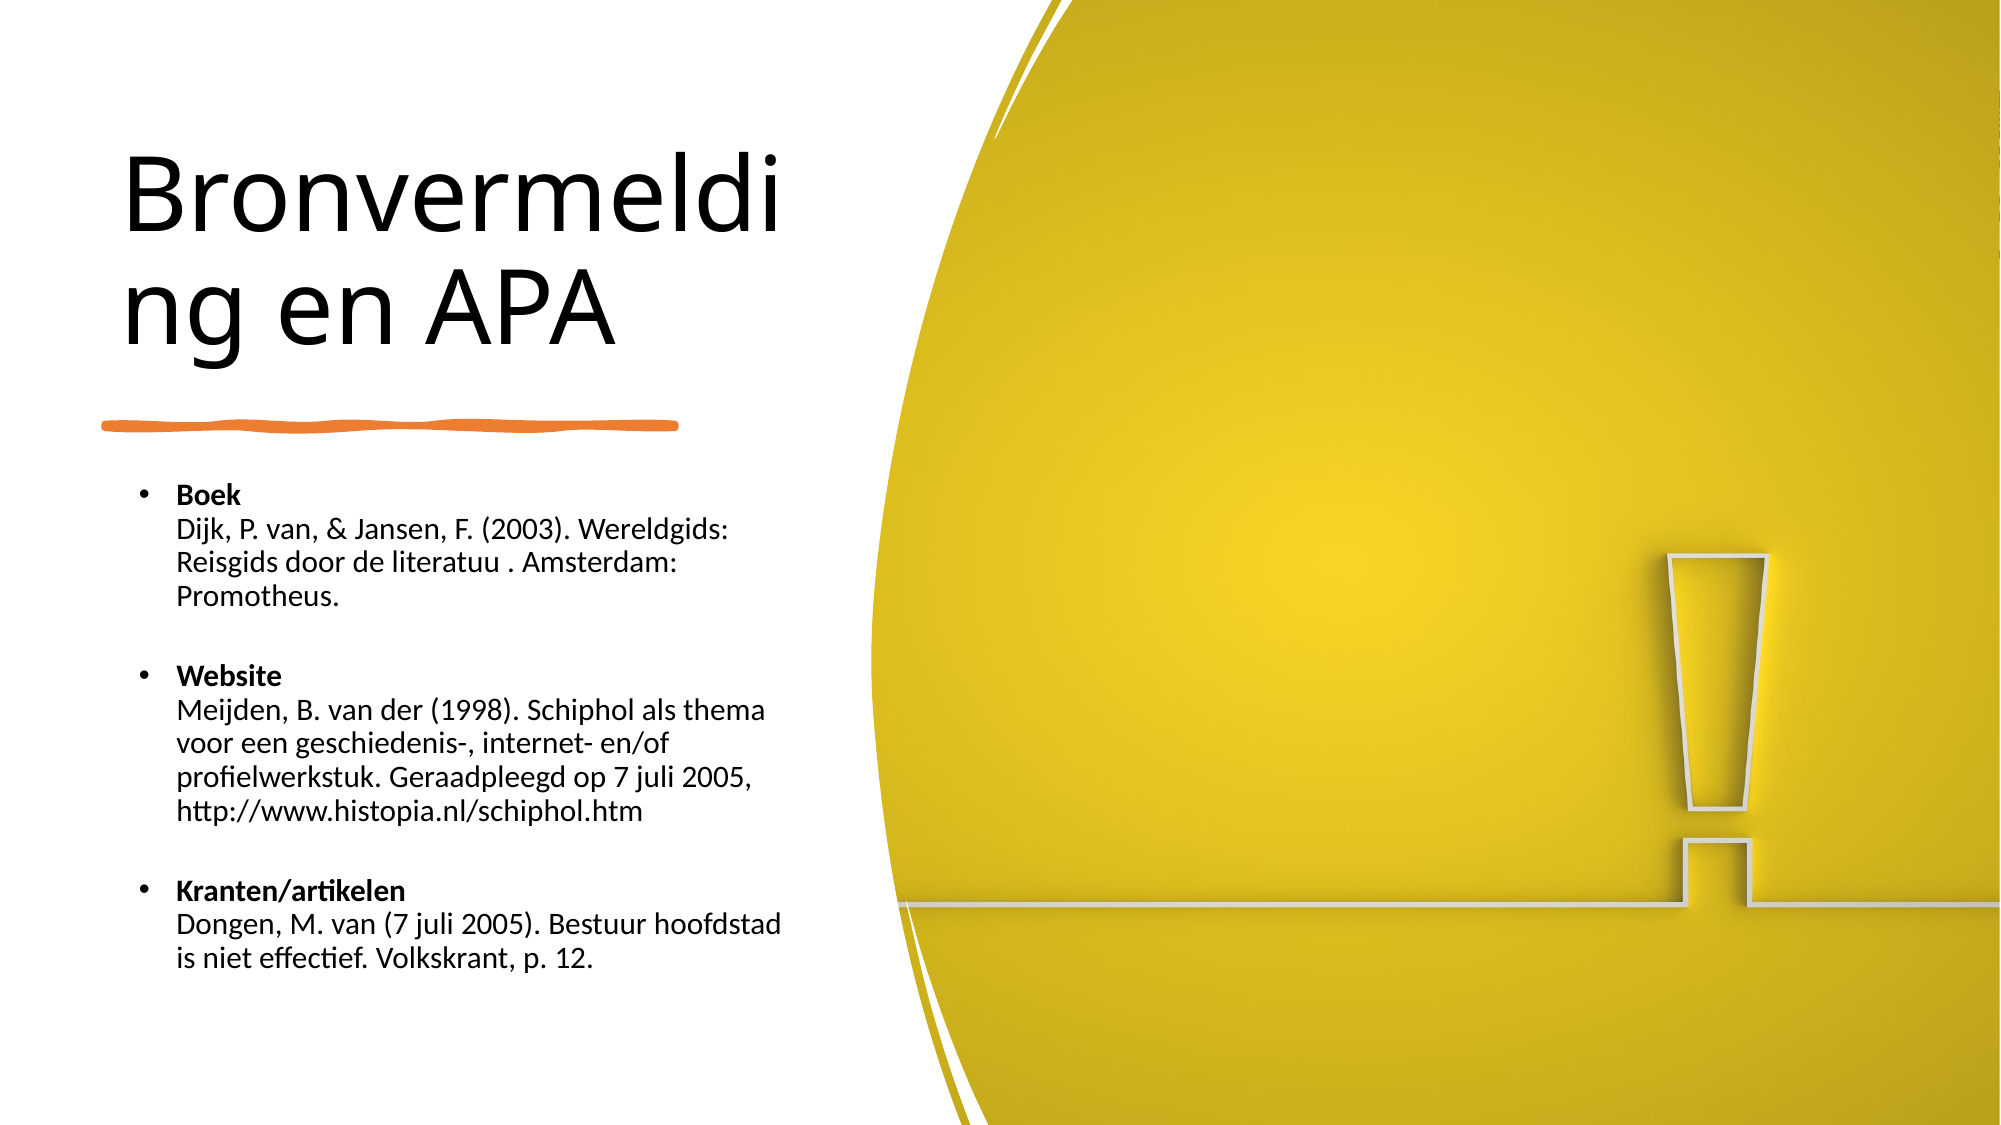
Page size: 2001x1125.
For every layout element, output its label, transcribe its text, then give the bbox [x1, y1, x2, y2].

text_box [0, 0, 871, 1125]
picture [871, 0, 2000, 1125]
title Bronvermelding en APA [105, 53, 822, 375]
text_box Boek Dijk, P. van, & Jansen, F. (2003). Wereldgids: Reisgids door de literatuu . Amsterdam: Promotheus. Website Meijden, B. van der (1998). Schiphol als thema voor een geschiedenis-, internet- en/of profielwerkstuk. Geraadpleegd op 7 juli 2005, http://www.histopia.nl/schiphol.htm Kranten/artikelen Dongen, M. van (7 juli 2005). Bestuur hoofdstad is niet effectief. Volkskrant, p. 12. [104, 471, 802, 1016]
text_box [103, 421, 676, 431]
